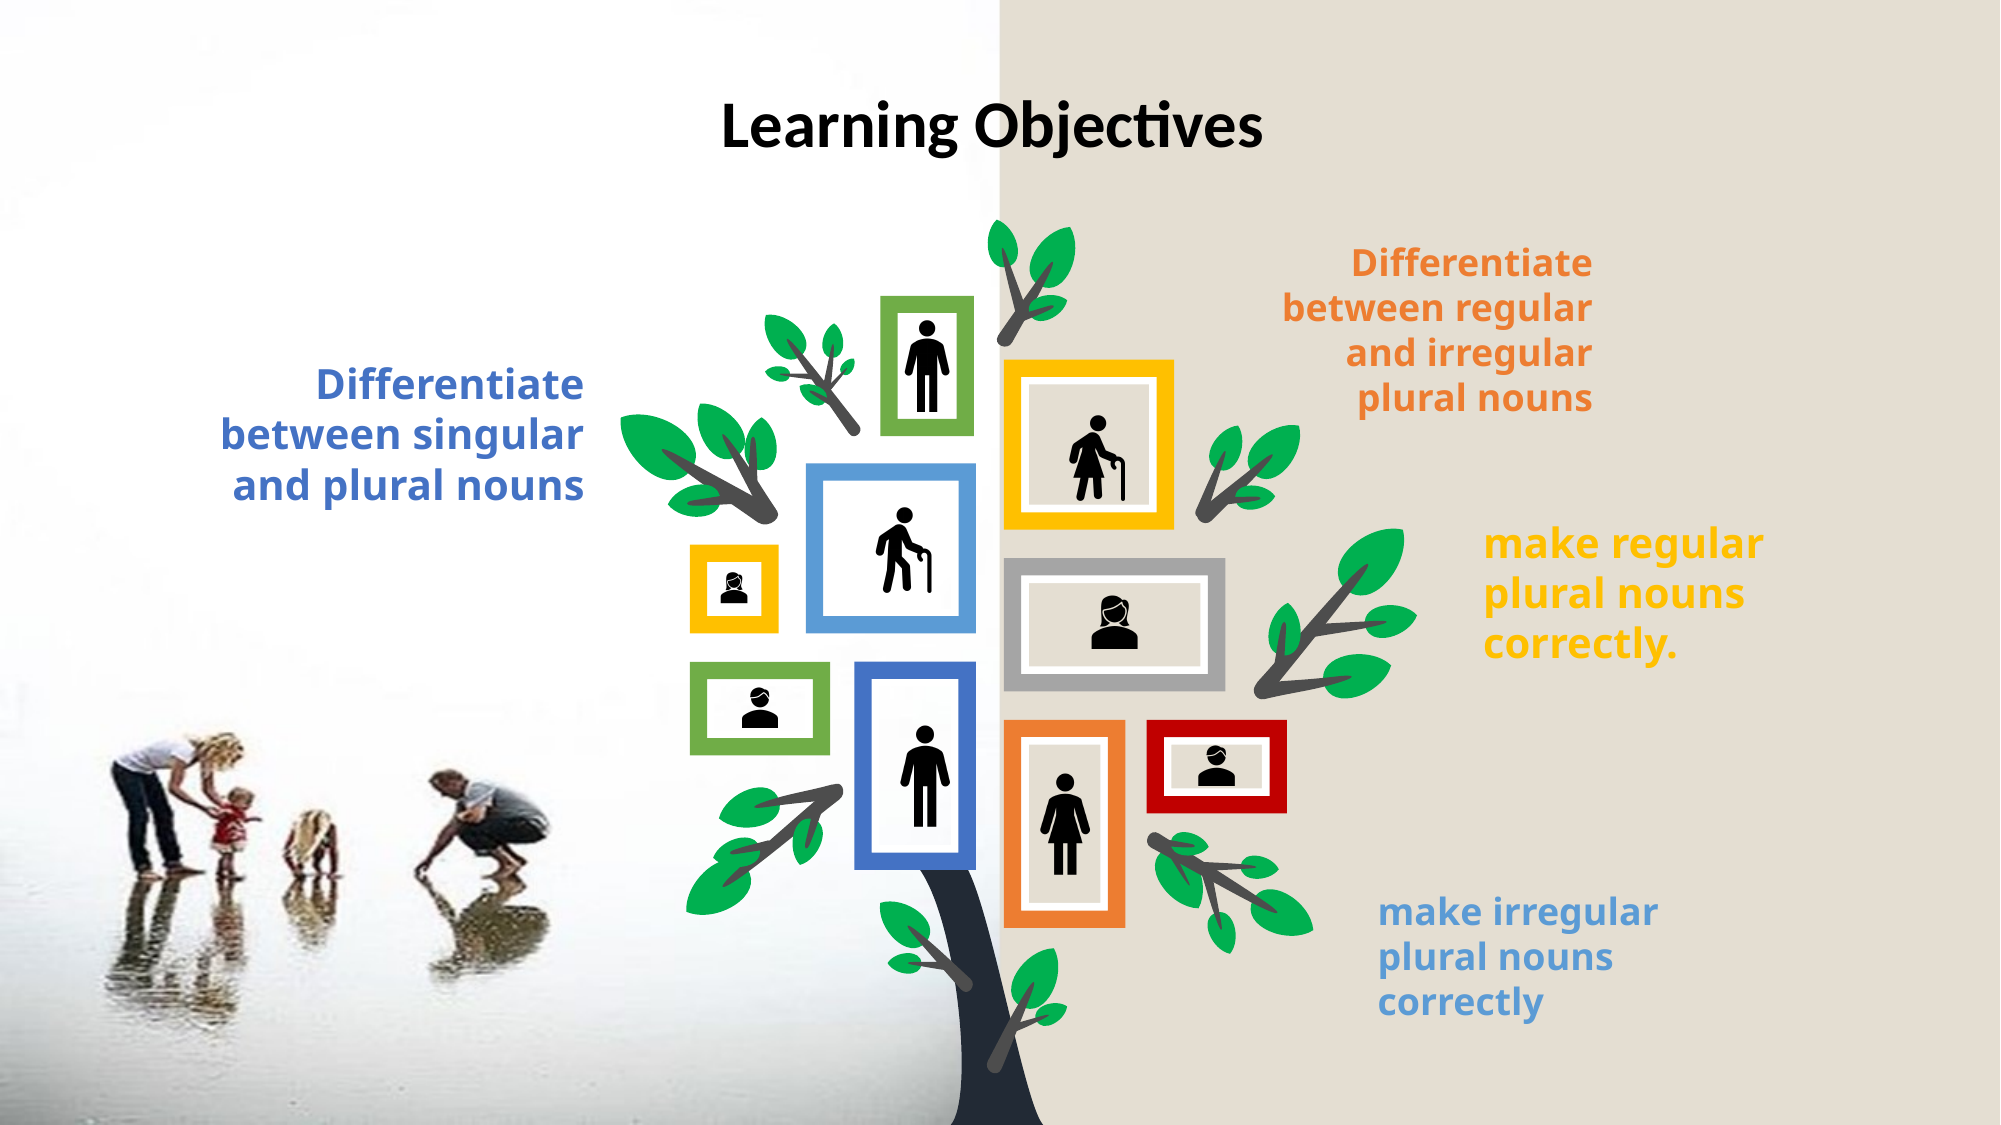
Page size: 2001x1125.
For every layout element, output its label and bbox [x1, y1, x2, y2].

text_box [179, 219, 1849, 1125]
picture [0, 0, 2000, 1125]
